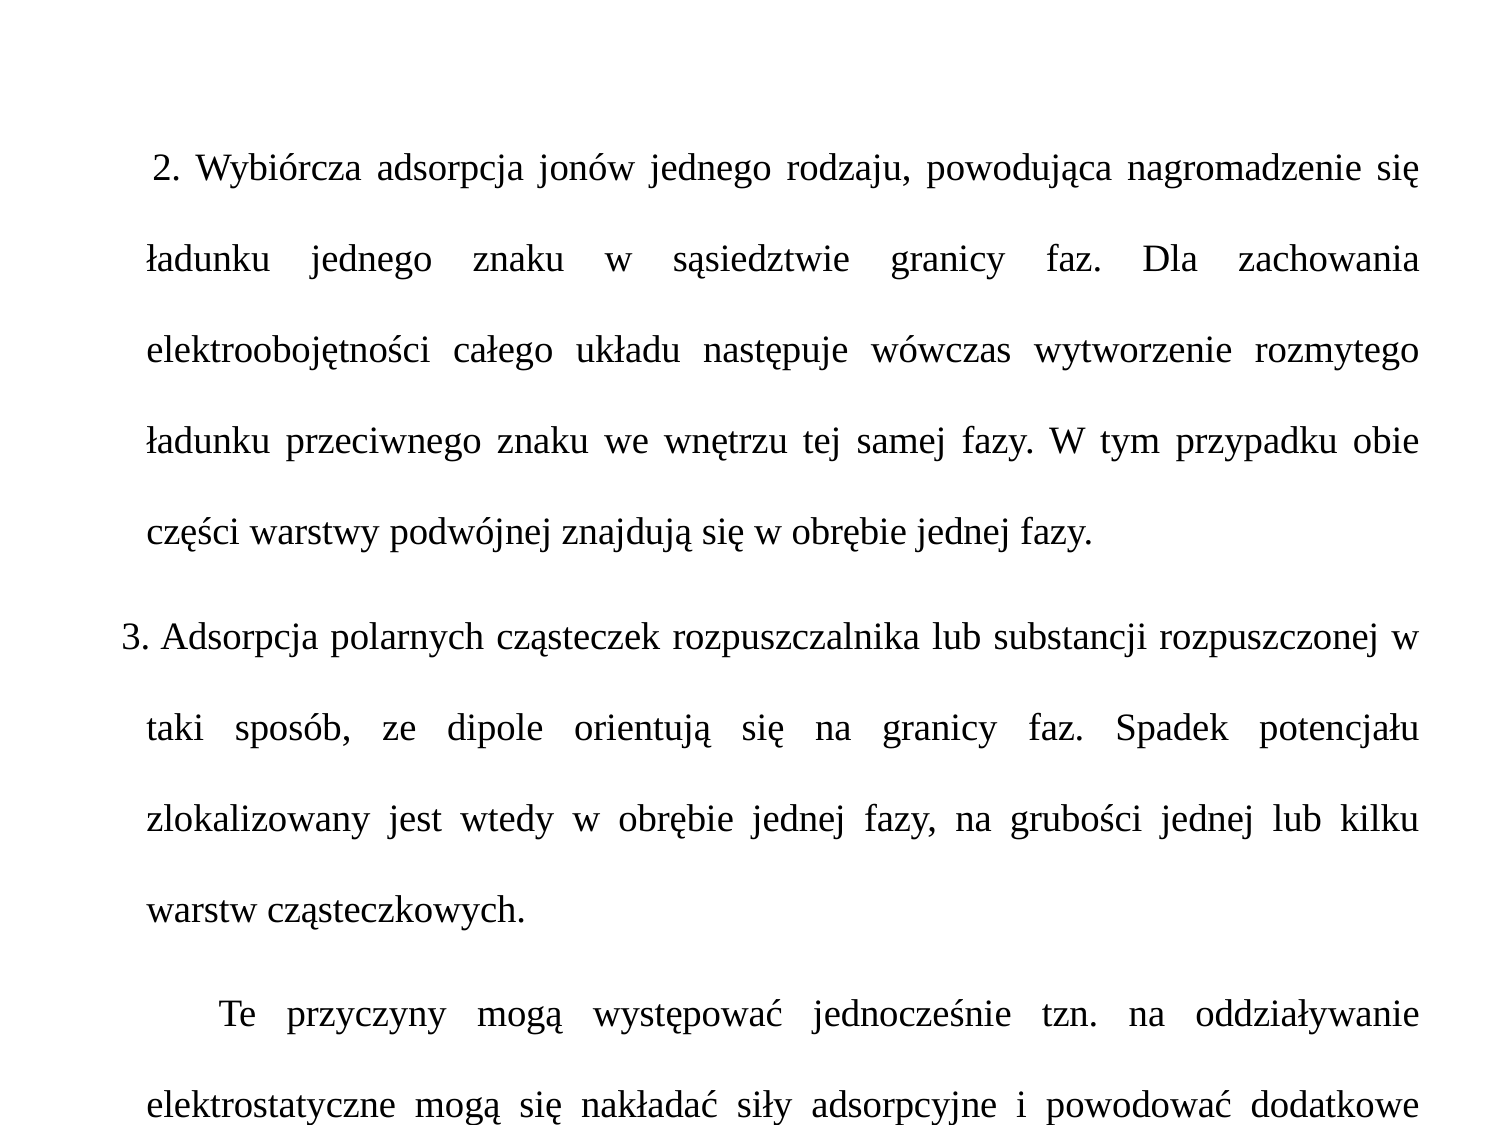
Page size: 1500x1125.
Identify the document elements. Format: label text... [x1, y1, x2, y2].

list 2. Wybiórcza adsorpcja jonów jednego rodzaju, powodująca nagromadzenie się ładunku jednego znaku w sąsiedztwie granicy faz. Dla zachowania elektroobojętności całego układu następuje wówczas wytworzenie rozmytego ładunku przeciwnego znaku we wnętrzu tej samej fazy. W tym przypadku obie części warstwy podwójnej znajdują się w obrębie jednej fazy. 3. Adsorpcja polarnych cząsteczek rozpuszczalnika lub substancji rozpuszczonej w taki sposób, ze dipole orientują się na granicy faz. Spadek potencjału zlokalizowany jest wtedy w obrębie jednej fazy, na grubości jednej lub kilku warstw cząsteczkowych. Te przyczyny mogą występować jednocześnie tzn. na oddziaływanie elektrostatyczne mogą się nakładać siły adsorpcyjne i powodować dodatkowe skomplikowanie warstwy podwójnej. [75, 90, 1436, 1005]
